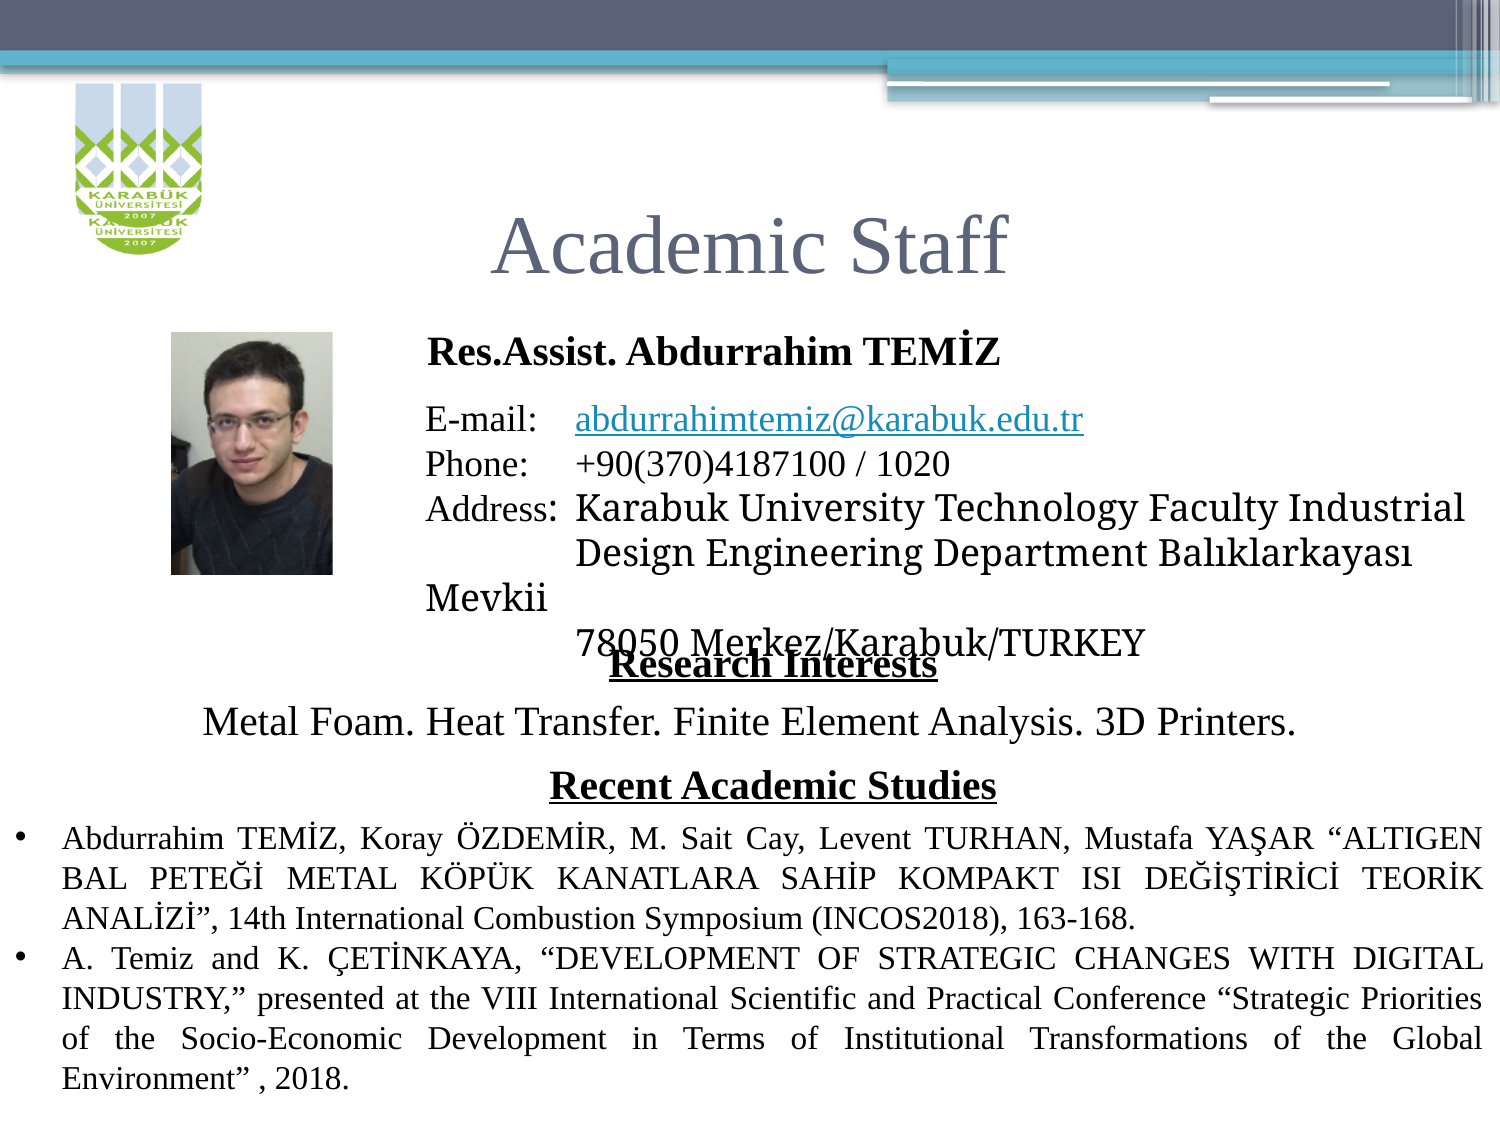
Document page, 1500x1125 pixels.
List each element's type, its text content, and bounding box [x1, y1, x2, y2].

picture [170, 331, 333, 575]
text_box E-mail: abdurrahimtemiz@karabuk.edu.tr Phone: +90(370)4187100 / 1020 Address: Karabuk University Technology Faculty Industrial Design Engineering Department Balıklarkayası Mevkii 78050 Merkez/Karabuk/TURKEY [410, 386, 1500, 685]
text_box Research Interests [140, 627, 1407, 685]
title Academic Staff [75, 152, 1425, 328]
text_box Res.Assist. Abdurrahim TEMİZ [412, 316, 1018, 382]
text_box Metal Foam. Heat Transfer. Finite Element Analysis. 3D Printers. [0, 685, 1500, 751]
text_box Abdurrahim TEMİZ, Koray ÖZDEMİR, M. Sait Cay, Levent TURHAN, Mustafa YAŞAR “ALTIGEN BAL PETEĞİ METAL KÖPÜK KANATLARA SAHİP KOMPAKT ISI DEĞİŞTİRİCİ TEORİK ANALİZİ”, 14th International Combustion Symposium (INCOS2018), 163-168. A. Temiz and K. ÇETİNKAYA, “DEVELOPMENT OF STRATEGIC CHANGES WITH DIGITAL INDUSTRY,” presented at the VIII International Scientific and Practical Conference “Strategic Priorities of the Socio-Economic Development in Terms of Institutional Transformations of the Global Environment” , 2018. [0, 809, 1500, 1104]
picture [70, 77, 206, 258]
text_box Recent Academic Studies [140, 751, 1407, 809]
